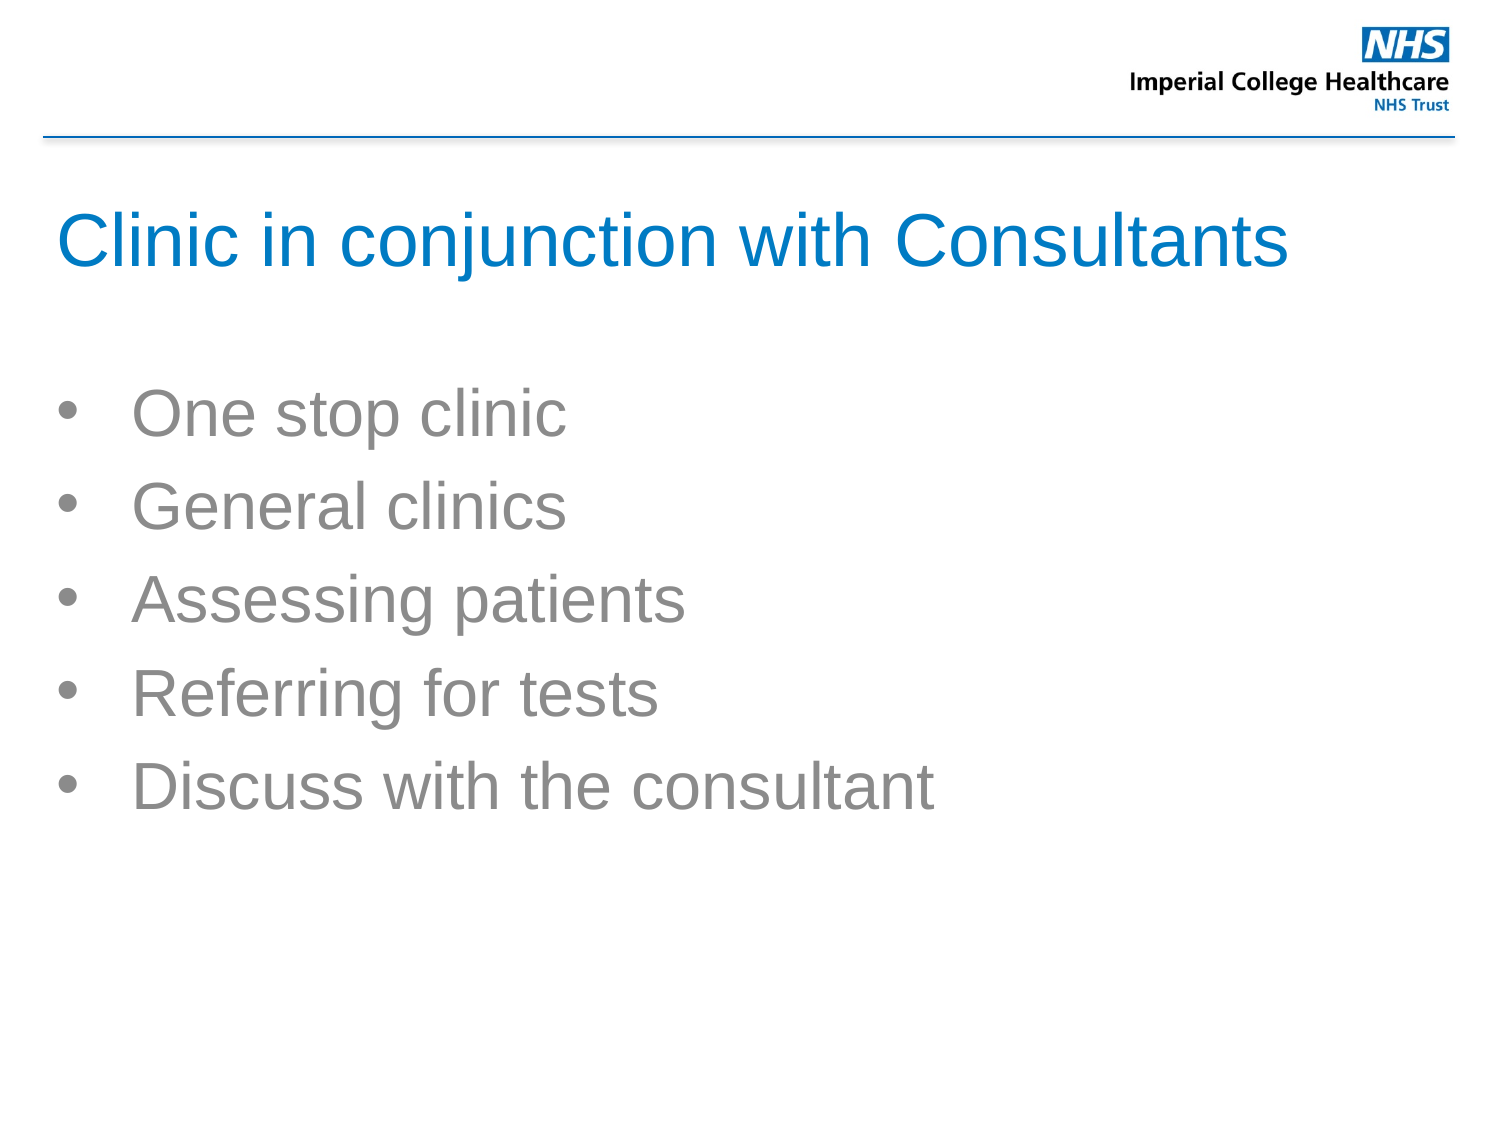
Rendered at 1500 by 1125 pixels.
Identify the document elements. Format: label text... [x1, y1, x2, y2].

subtitle One stop clinic General clinics Assessing patients Referring for tests Discuss with the consultant [41, 361, 1436, 1083]
title Clinic in conjunction with Consultants [41, 160, 1317, 361]
picture [1124, 18, 1455, 119]
